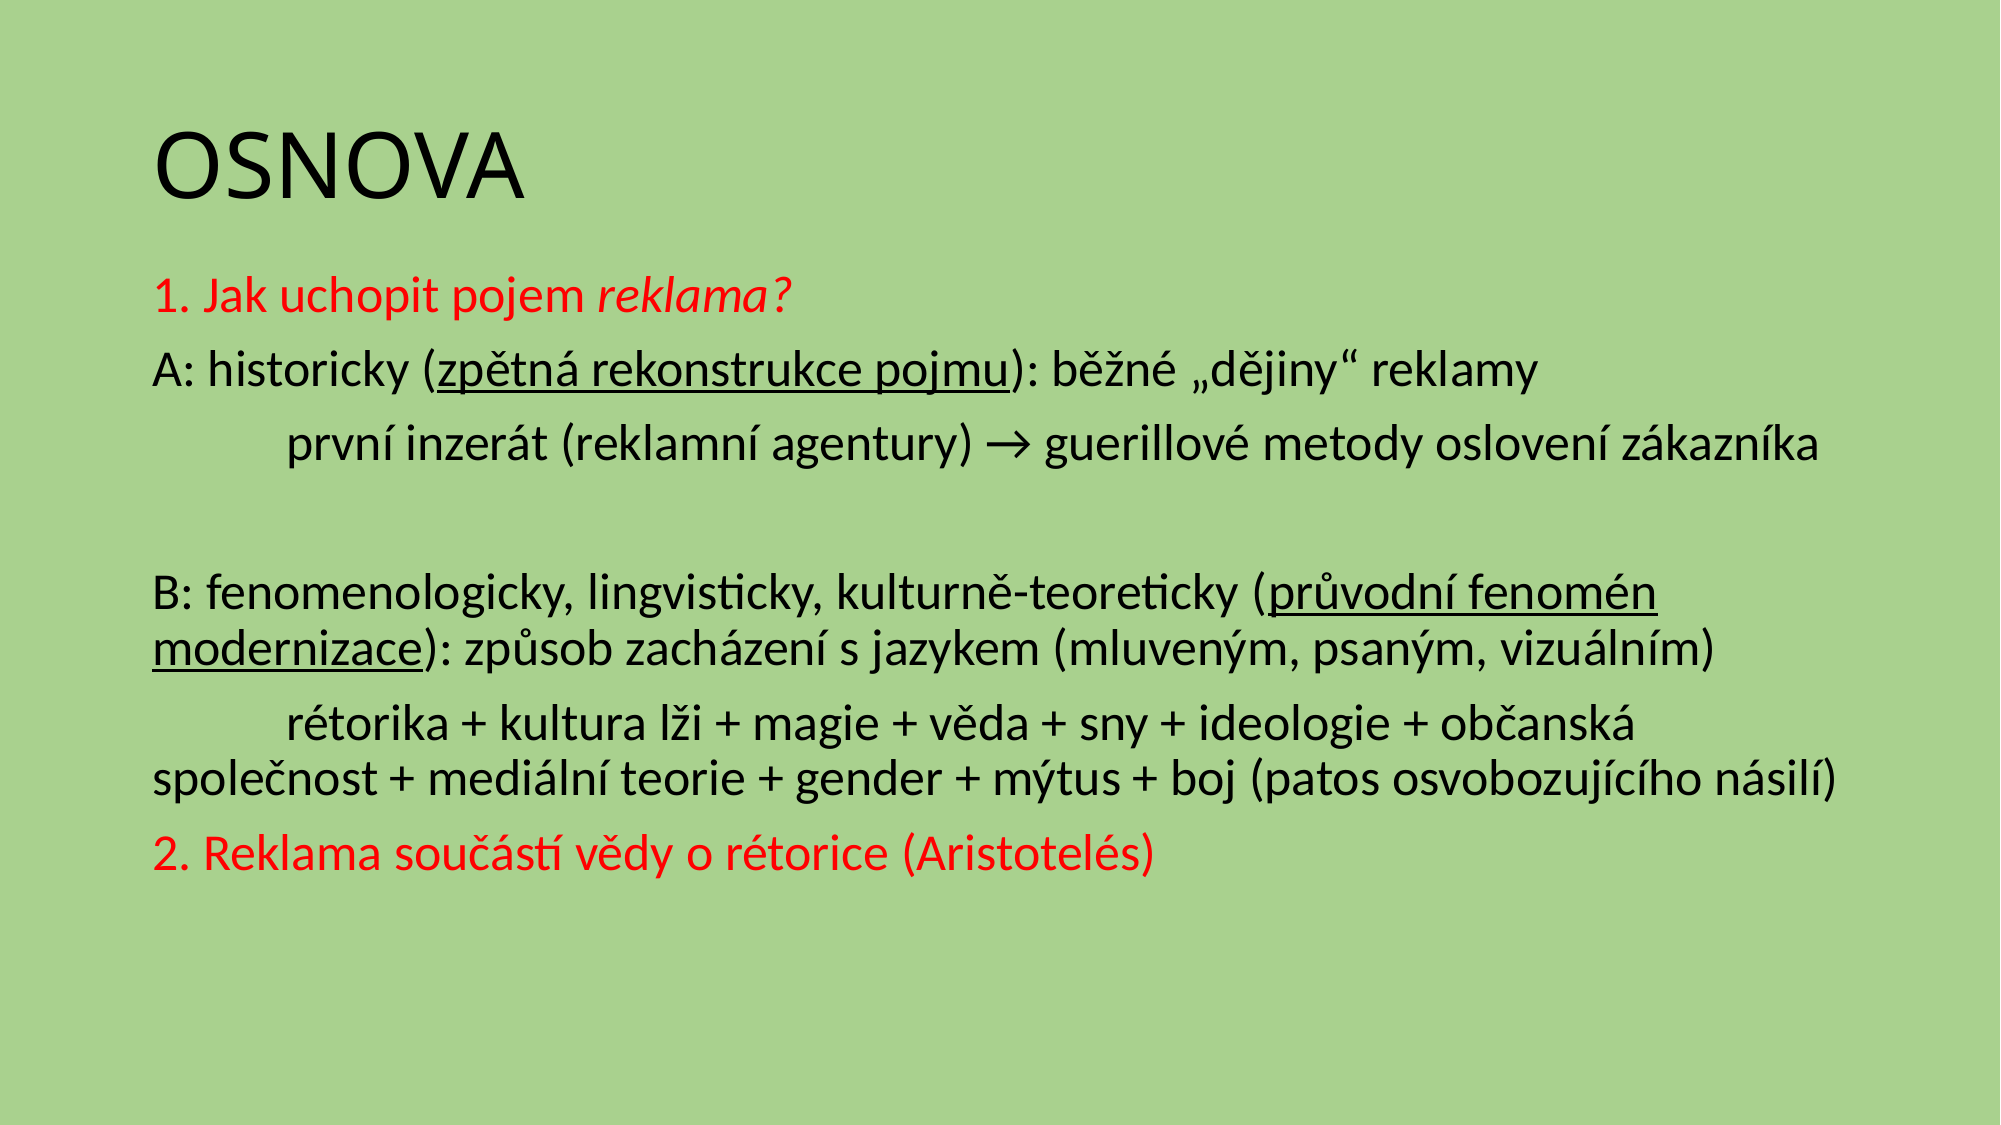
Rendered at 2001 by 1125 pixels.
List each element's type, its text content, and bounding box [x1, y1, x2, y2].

list 1. Jak uchopit pojem reklama? A: historicky (zpětná rekonstrukce pojmu): běžné „dějiny“ reklamy první inzerát (reklamní agentury) → guerillové metody oslovení zákazníka B: fenomenologicky, lingvisticky, kulturně-teoreticky (průvodní fenomén modernizace): způsob zacházení s jazykem (mluveným, psaným, vizuálním) rétorika + kultura lži + magie + věda + sny + ideologie + občanská společnost + mediální teorie + gender + mýtus + boj (patos osvobozujícího násilí) 2. Reklama součástí vědy o rétorice (Aristotelés) [137, 259, 1863, 974]
title OSNOVA [137, 59, 1863, 259]
